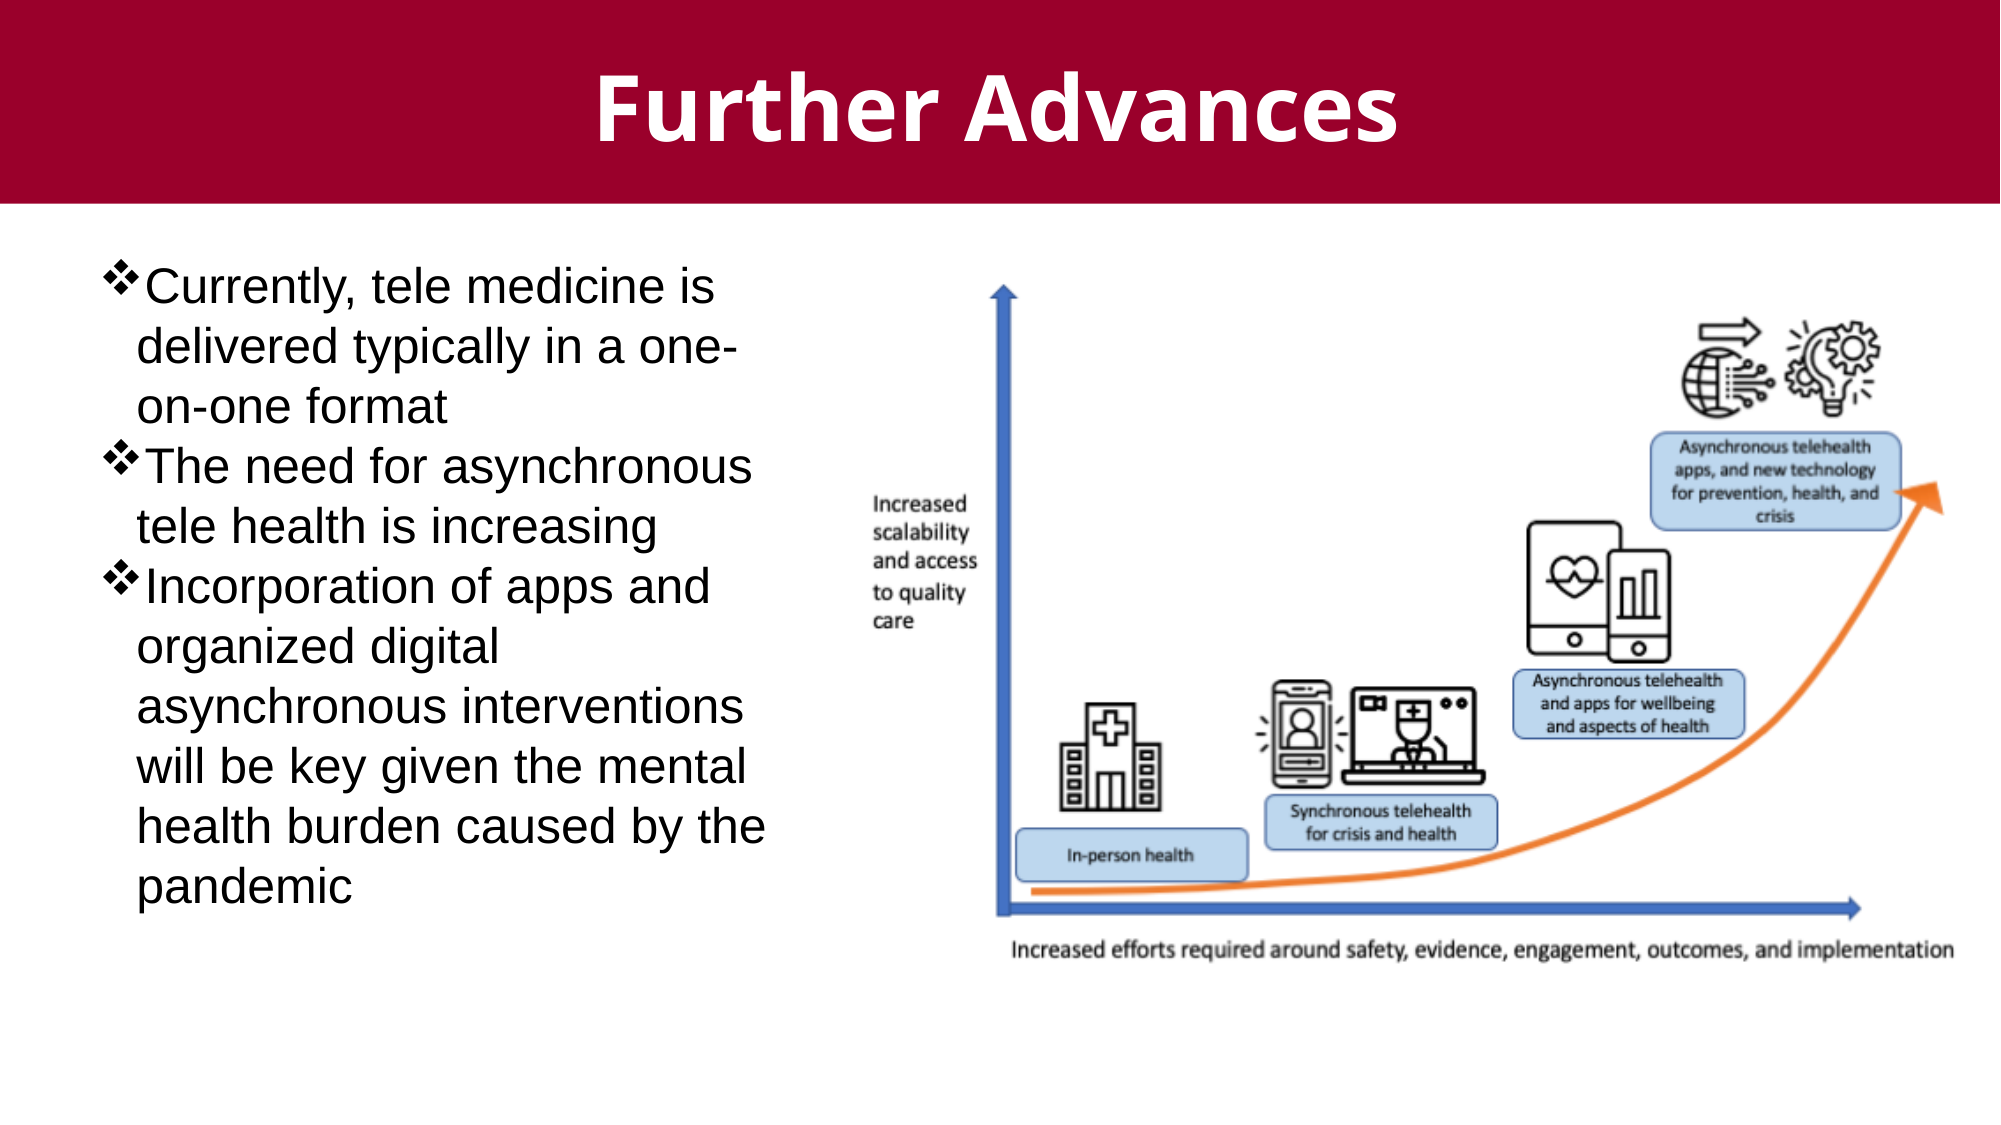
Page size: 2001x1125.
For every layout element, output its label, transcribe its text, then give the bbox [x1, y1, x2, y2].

list Currently, tele medicine is delivered typically in a one-on-one format The need for asynchronous tele health is increasing Incorporation of apps and organized digital asynchronous interventions will be key given the mental health burden caused by the pandemic [61, 253, 780, 957]
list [847, 269, 1974, 983]
text_box Further Advances [0, 30, 1994, 189]
